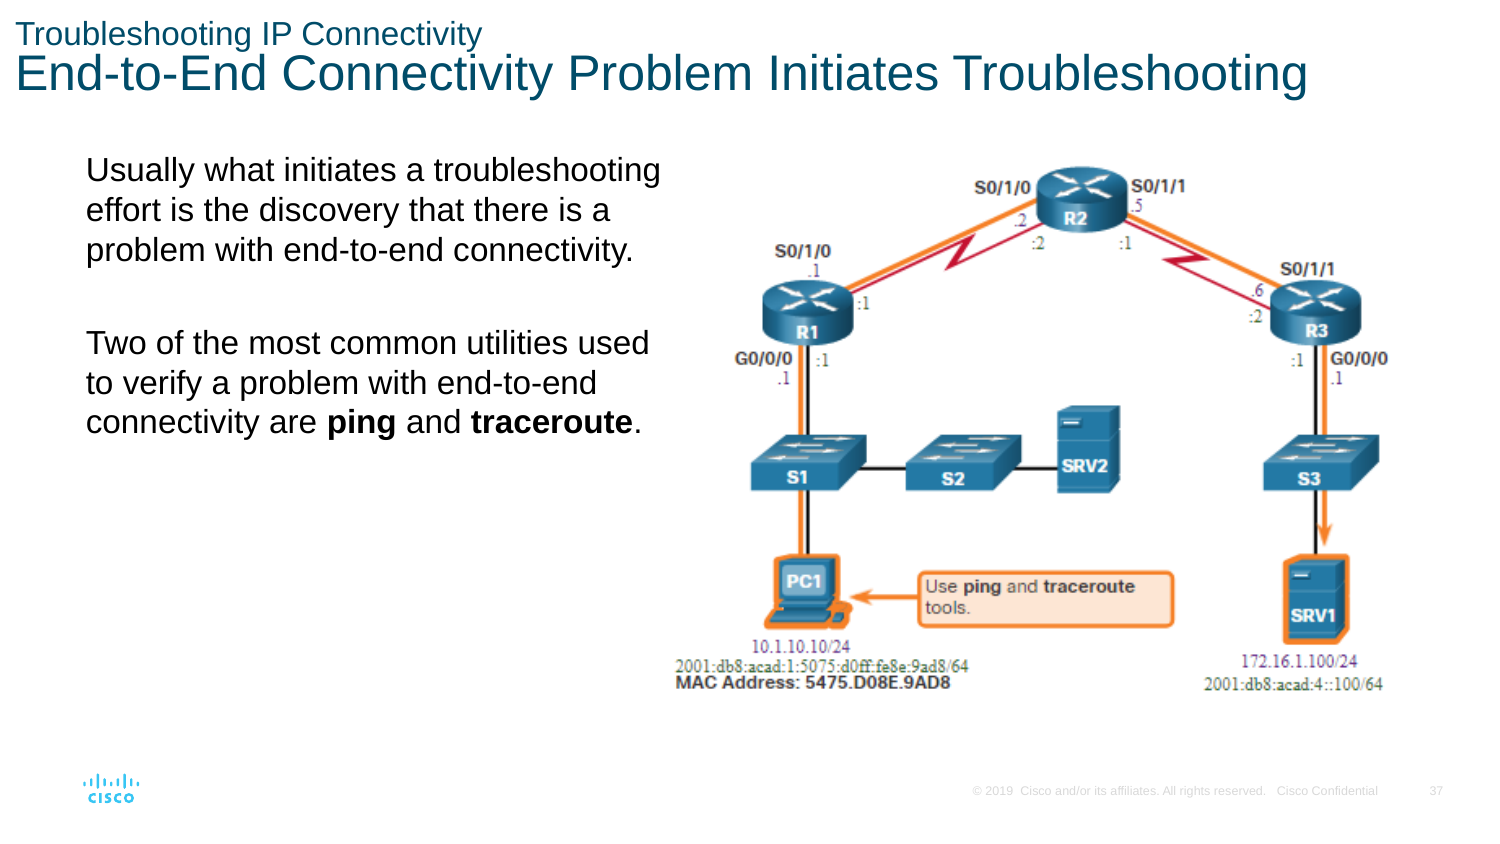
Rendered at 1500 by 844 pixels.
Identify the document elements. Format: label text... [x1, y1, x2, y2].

list Usually what initiates a troubleshooting effort is the discovery that there is a problem with end-to-end connectivity. Two of the most common utilities used to verify a problem with end-to-end connectivity are ping and traceroute. [70, 140, 685, 645]
picture [661, 160, 1430, 702]
title Troubleshooting IP Connectivity End-to-End Connectivity Problem Initiates Troubleshooting [0, 0, 1369, 121]
